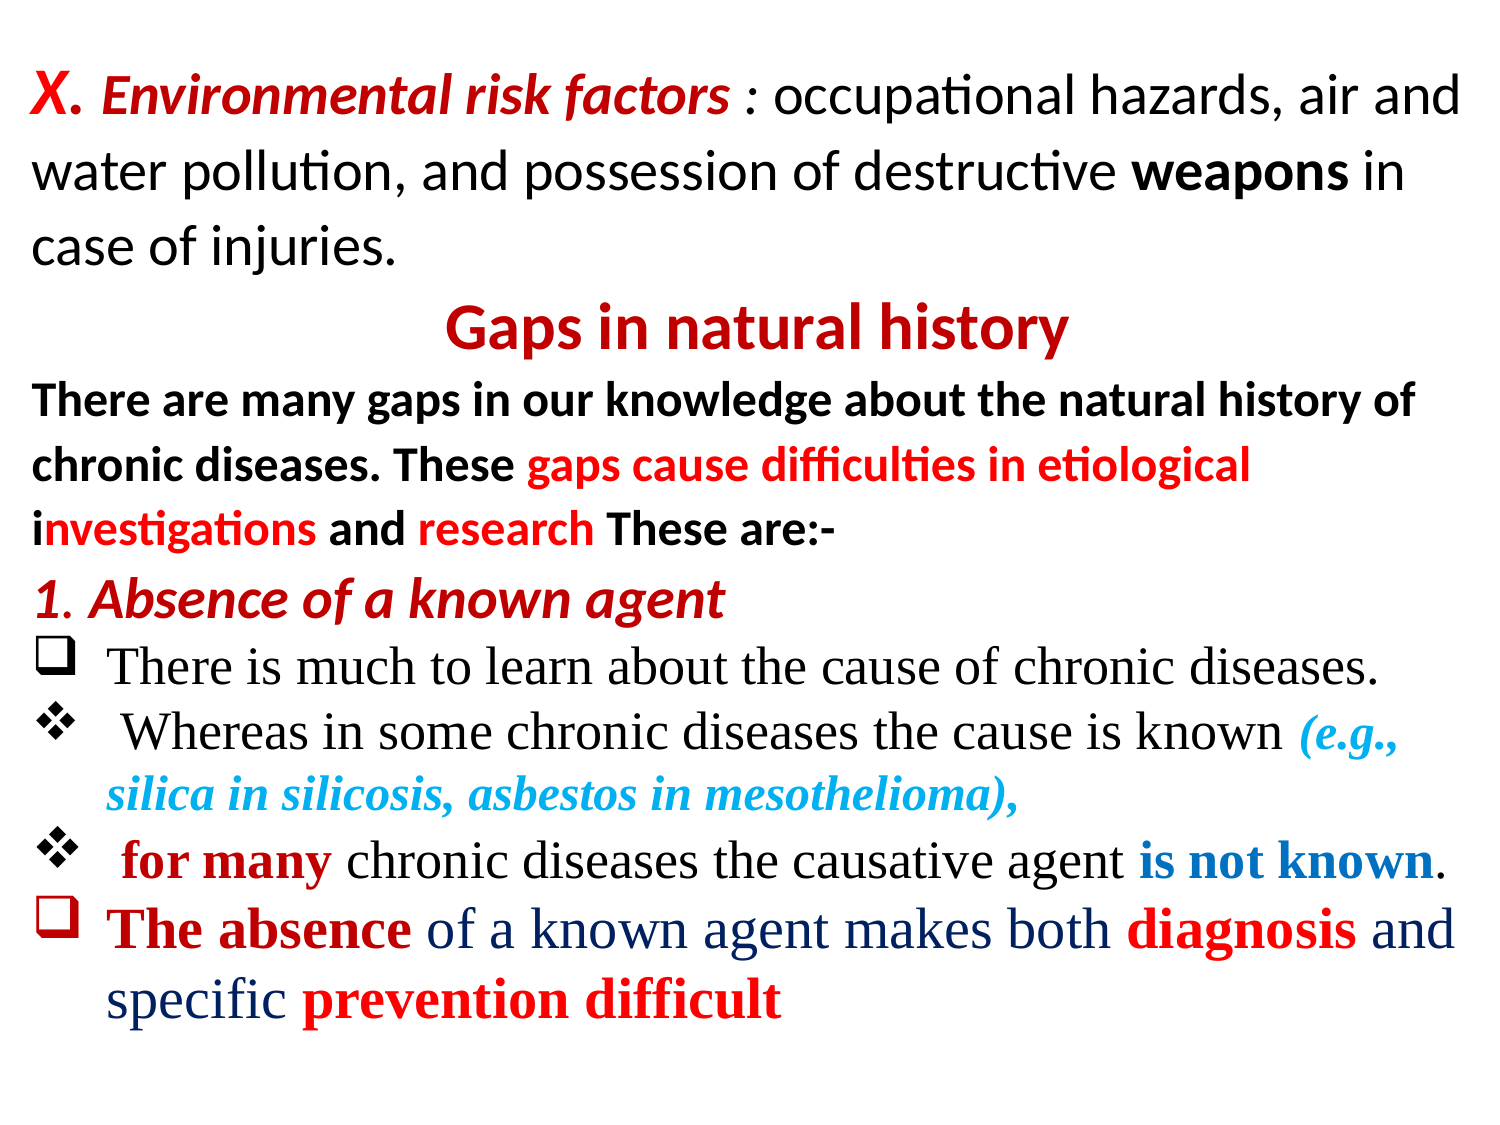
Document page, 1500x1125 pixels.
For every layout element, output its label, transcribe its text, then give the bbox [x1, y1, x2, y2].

text_box X. Environmental risk factors : occupational hazards, air and water pollution, and possession of destructive weapons in case of injuries. Gaps in natural history There are many gaps in our knowledge about the natural history of chronic diseases. These gaps cause difficulties in etiological investigations and research These are:- 1. Absence of a known agent There is much to learn about the cause of chronic diseases. Whereas in some chronic diseases the cause is known (e.g., silica in silicosis, asbestos in mesothelioma), for many chronic diseases the causative agent is not known. The absence of a known agent makes both diagnosis and specific prevention difficult [16, 34, 1500, 1038]
